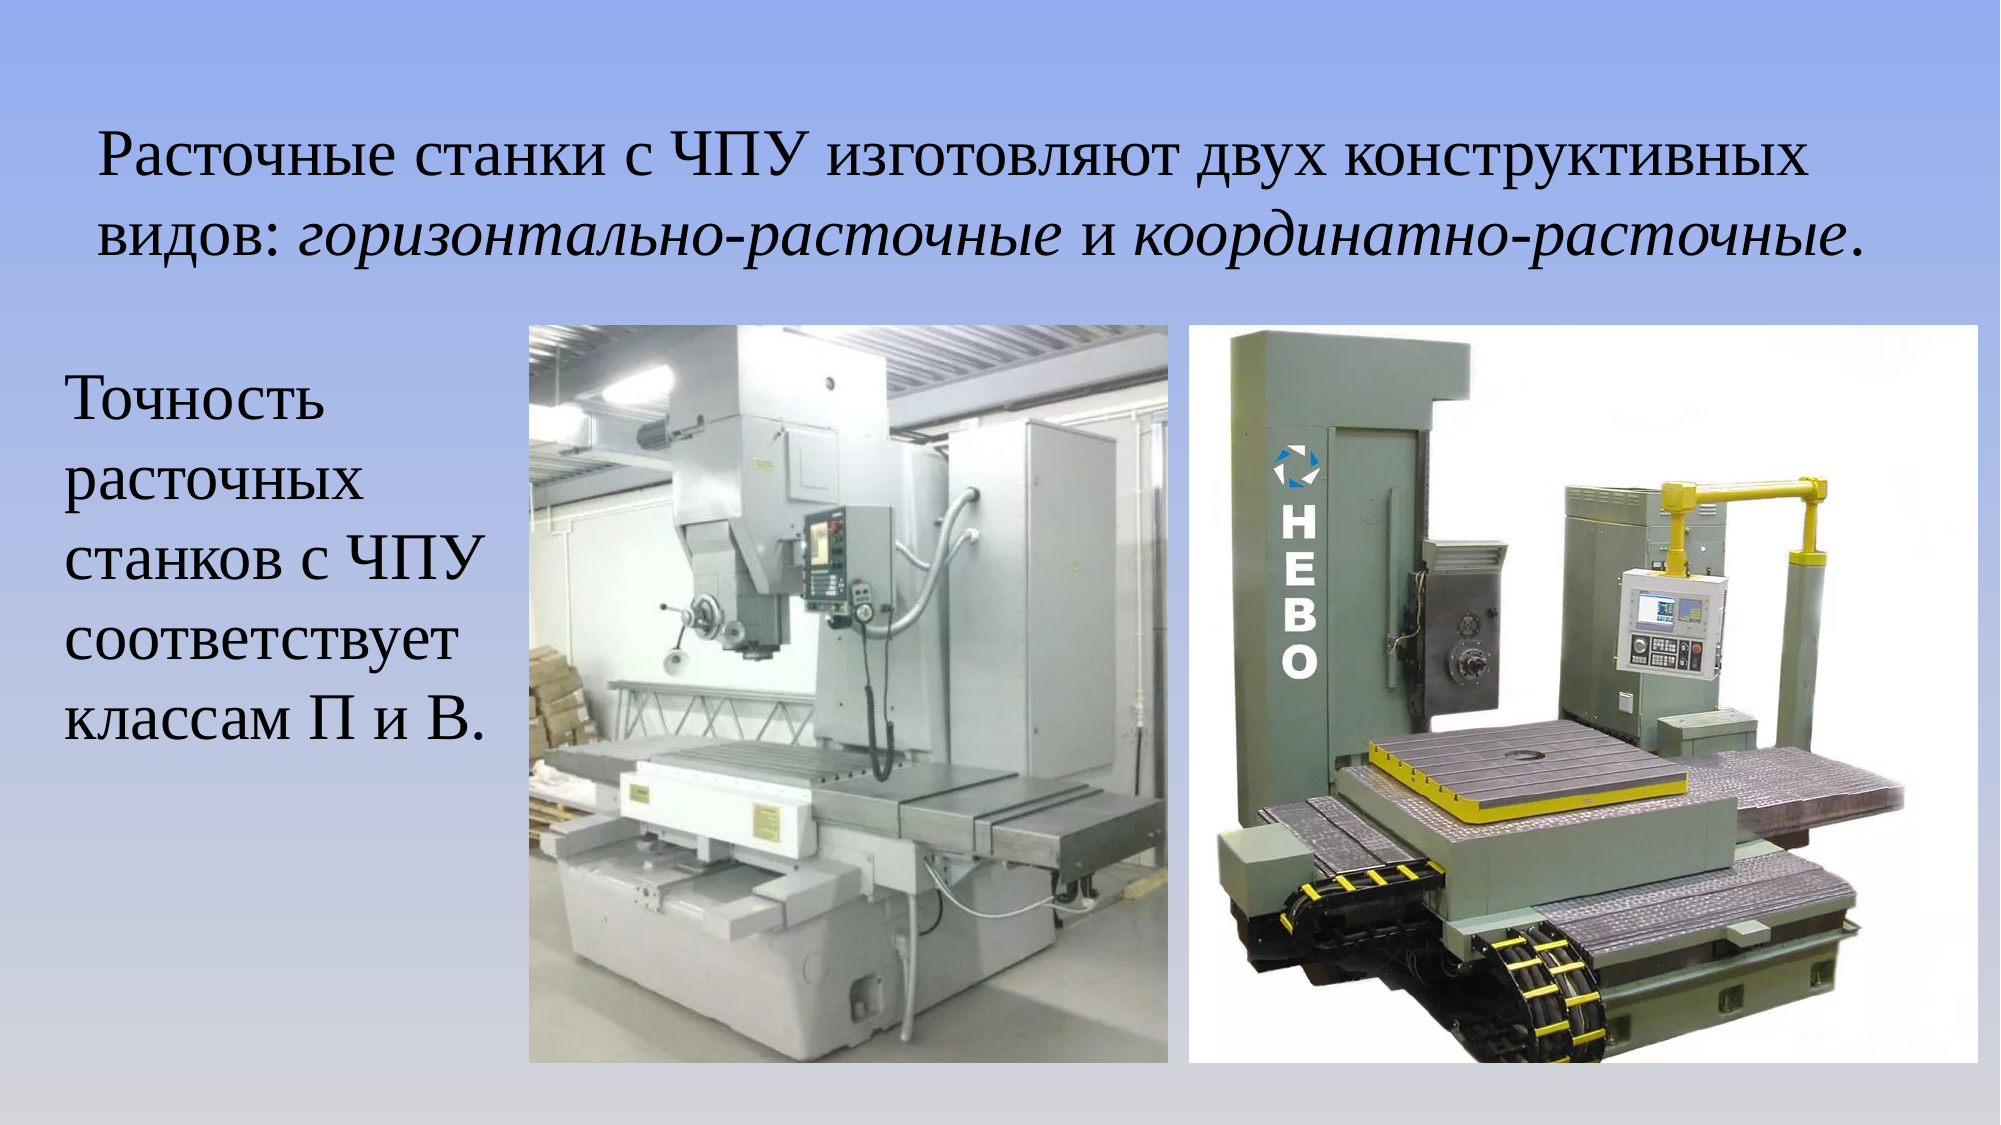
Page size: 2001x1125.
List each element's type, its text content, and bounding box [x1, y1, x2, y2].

text_box Расточные станки с ЧПУ изготовляют двух конструктивных видов: горизонтально-расточные и координатно-расточные. [82, 101, 1908, 277]
text_box Точность расточных станков с ЧПУ соответствует классам П и В. [49, 345, 508, 760]
picture [1189, 324, 1978, 1063]
picture [529, 324, 1169, 1063]
